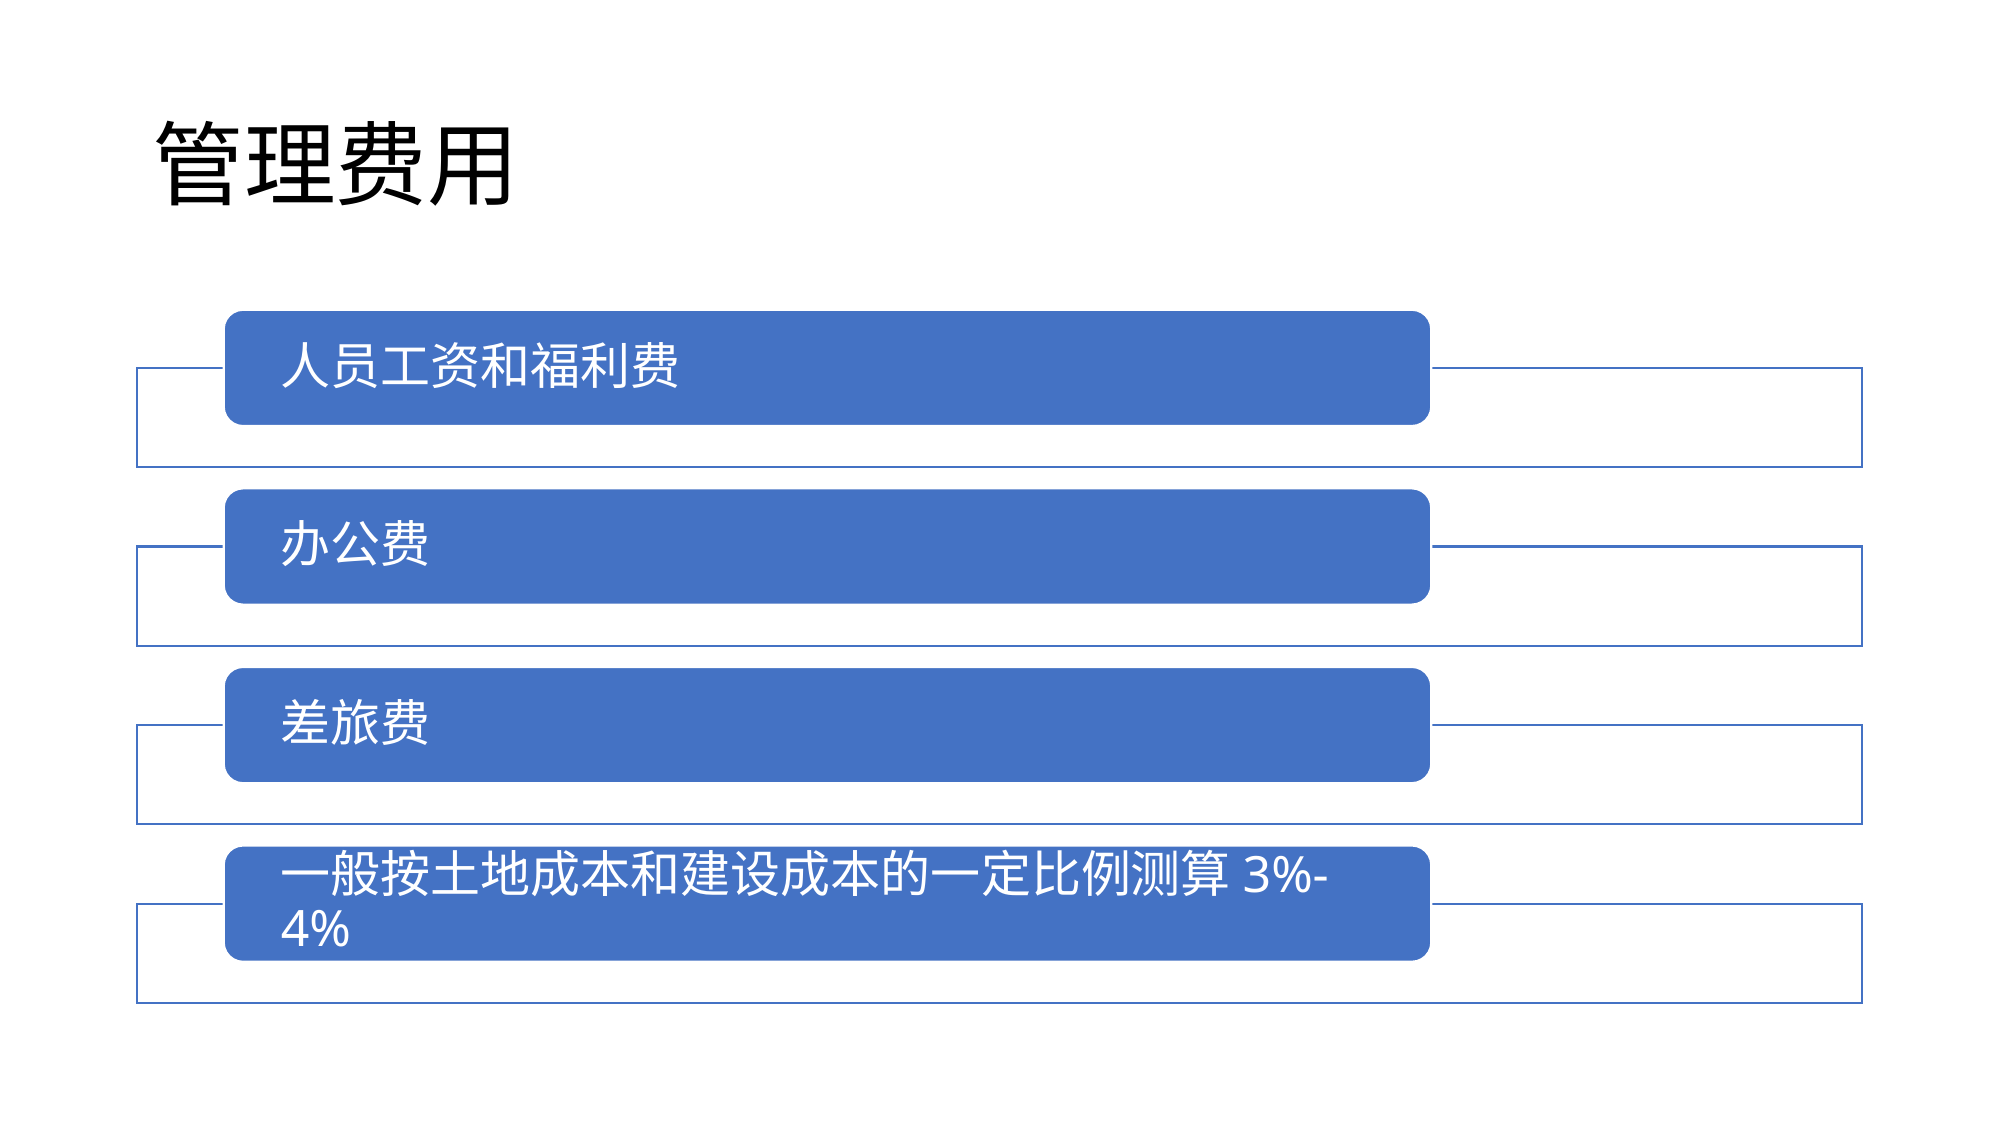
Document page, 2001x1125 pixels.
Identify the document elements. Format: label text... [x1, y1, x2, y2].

title 管理费用 [137, 59, 1863, 278]
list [137, 299, 1863, 1014]
